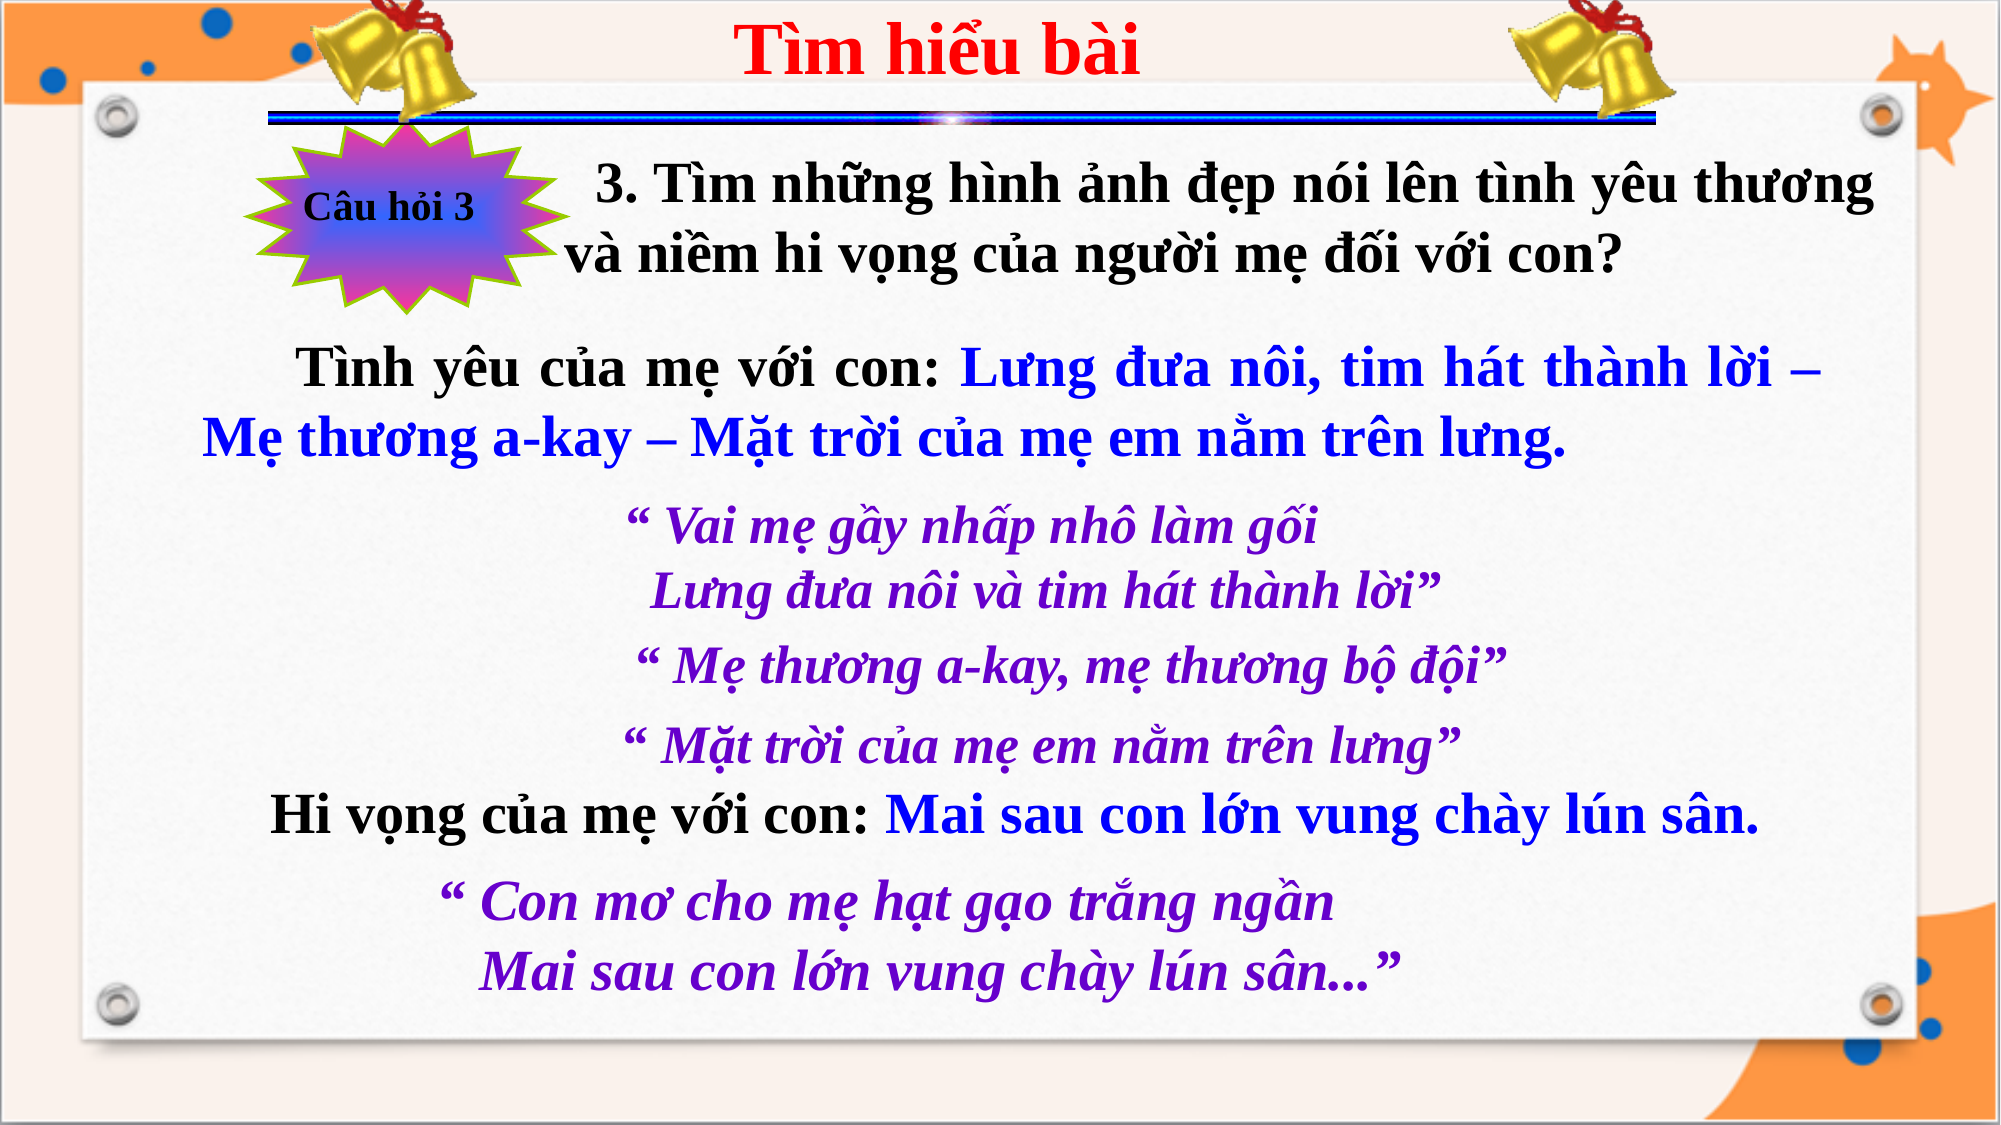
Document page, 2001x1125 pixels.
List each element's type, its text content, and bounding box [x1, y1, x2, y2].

text_box “ Mặt trời của mẹ em nằm trên lưng” [605, 702, 1655, 782]
text_box [294, 136, 520, 171]
text_box “ Mẹ thương a-kay, mẹ thương bộ đội” [618, 622, 1668, 702]
text_box “ Con mơ cho mẹ hạt gạo trắng ngần Mai sau con lớn vung chày lún sân...” [421, 854, 1497, 1010]
text_box “ Vai mẹ gầy nhấp nhô làm gối Lưng đưa nôi và tim hát thành lời” [608, 482, 1658, 627]
text_box Câu hỏi 3 [287, 171, 510, 236]
text_box [259, 176, 549, 313]
picture [0, 0, 2001, 1125]
text_box [247, 203, 287, 230]
text_box Tìm hiểu bài [718, 0, 1310, 98]
text_box 3. Tìm những hình ảnh đẹp nói lên tình yêu thương và niềm hi vọng của người mẹ đối với con? [549, 136, 1892, 292]
text_box Tình yêu của mẹ với con: Lưng đưa nôi, tim hát thành lời – Mẹ thương a-kay – Mặt trời của mẹ em nằm trên lưng. [187, 321, 1836, 476]
text_box Hi vọng của mẹ với con: Mai sau con lớn vung chày lún sân. [197, 767, 1836, 853]
